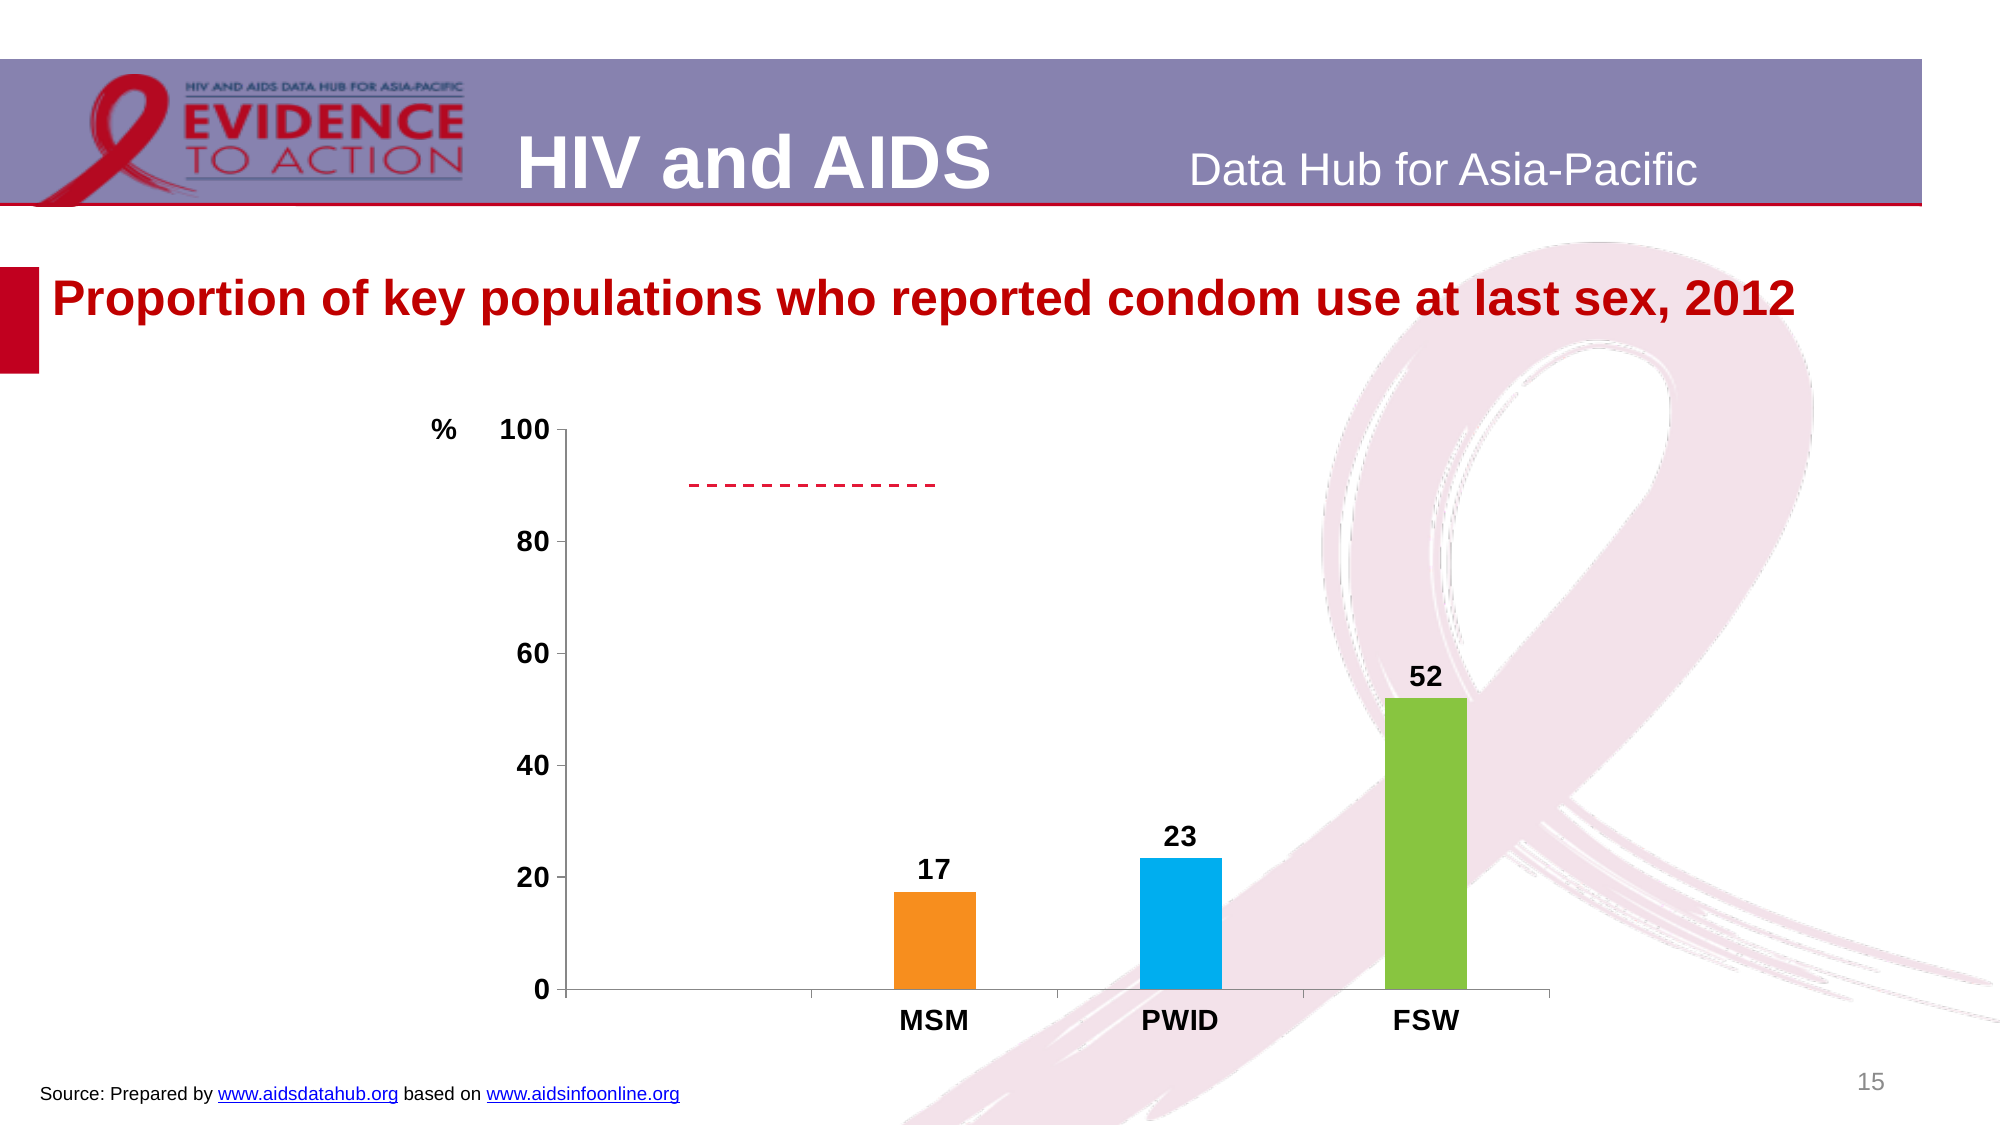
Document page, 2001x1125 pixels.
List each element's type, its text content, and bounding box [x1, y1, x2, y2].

chart [412, 399, 1573, 1051]
picture [706, 181, 2000, 1125]
title Proportion of key populations who reported condom use at last sex, 2012 [37, 257, 1875, 341]
picture [11, 74, 469, 207]
text_box Source: Prepared by www.aidsdatahub.org based on www.aidsinfoonline.org [24, 1074, 1348, 1113]
slide_number 15 [1781, 1042, 1900, 1103]
